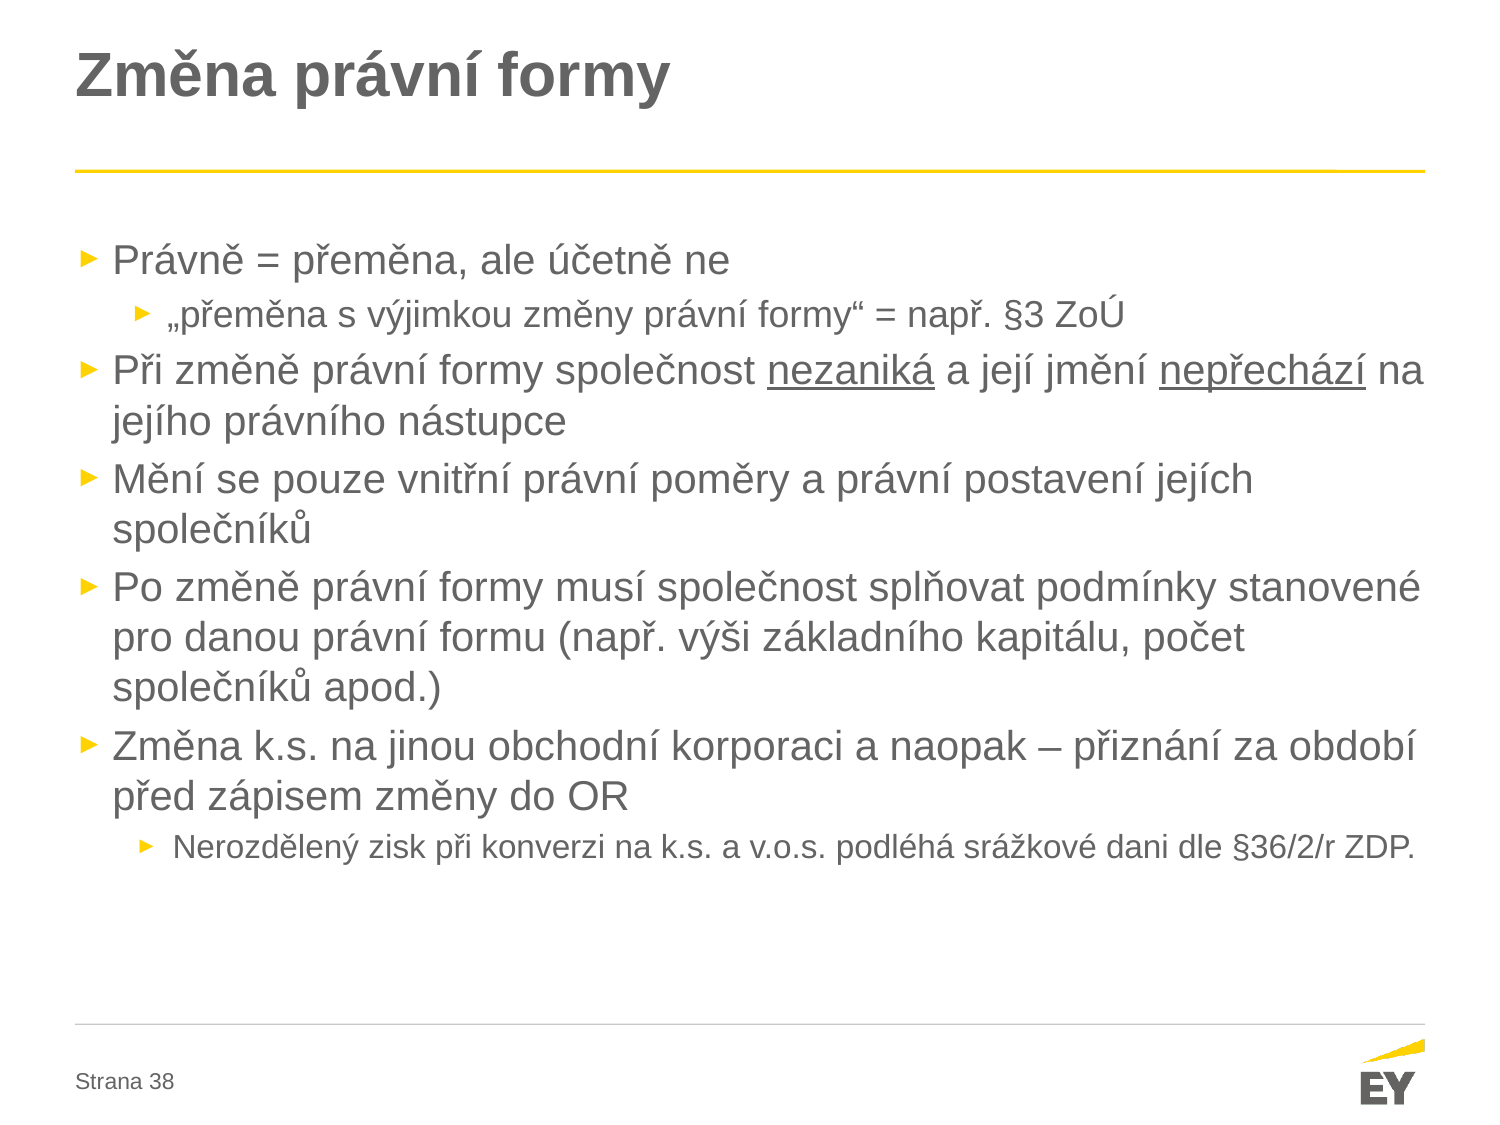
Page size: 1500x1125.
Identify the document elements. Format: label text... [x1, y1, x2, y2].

list Právně = přeměna, ale účetně ne „přeměna s výjimkou změny právní formy“ = např. §3 ZoÚ Při změně právní formy společnost nezaniká a její jmění nepřechází na jejího právního nástupce Mění se pouze vnitřní právní poměry a právní postavení jejích společníků Po změně právní formy musí společnost splňovat podmínky stanovené pro danou právní formu (např. výši základního kapitálu, počet společníků apod.) Změna k.s. na jinou obchodní korporaci a naopak – přiznání za období před zápisem změny do OR Nerozdělený zisk při konverzi na k.s. a v.o.s. podléhá srážkové dani dle §36/2/r ZDP. [75, 232, 1425, 1005]
picture [1359, 1037, 1425, 1064]
title Změna právní formy [75, 45, 1425, 187]
picture [1359, 1070, 1416, 1105]
